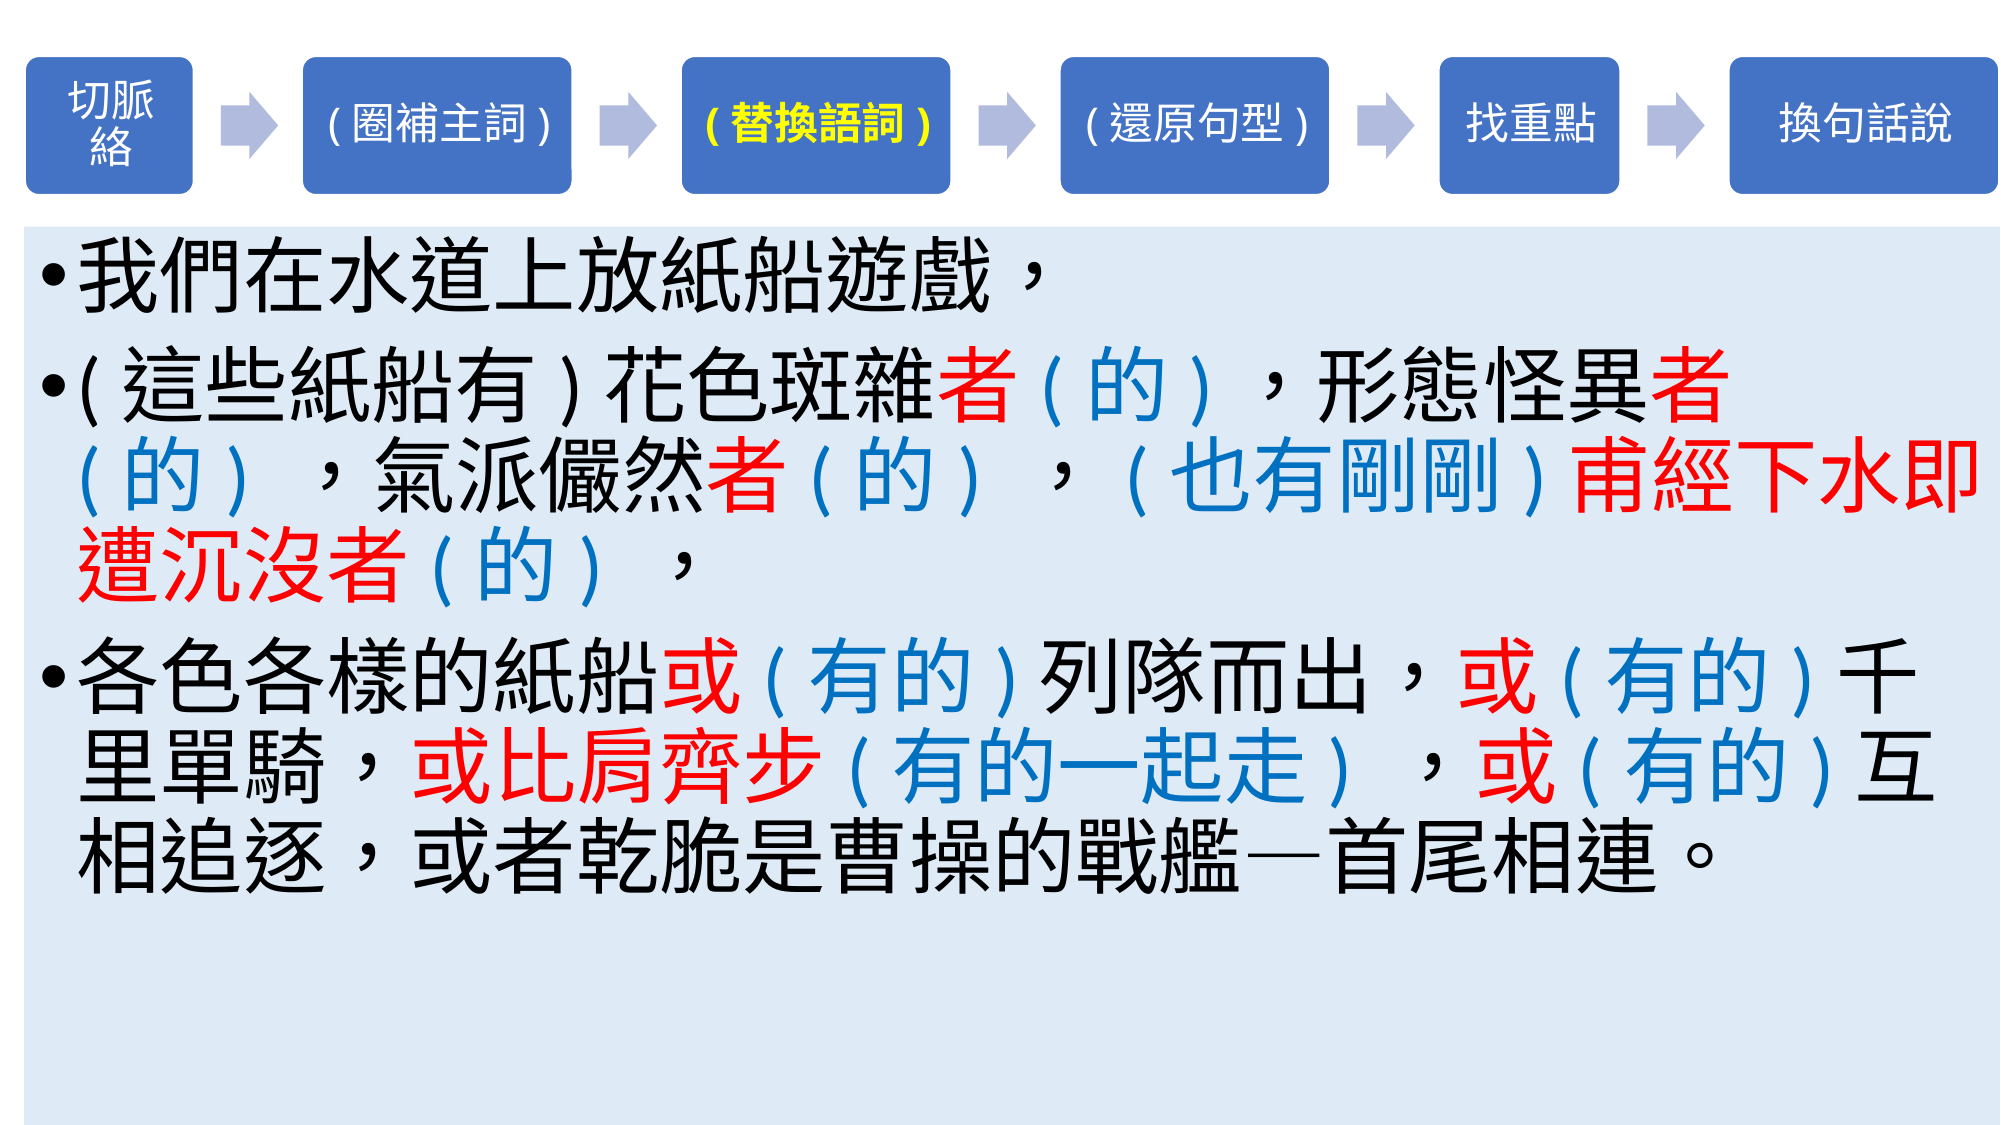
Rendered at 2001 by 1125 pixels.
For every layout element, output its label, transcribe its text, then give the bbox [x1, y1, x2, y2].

list 我們在水道上放紙船遊戲， (這些紙船有)花色斑雜者(的)，形態怪異者(的) ，氣派儼然者(的) ，(也有剛剛)甫經下水即遭沉沒者(的) ， 各色各樣的紙船或(有的)列隊而出，或(有的)千里單騎，或比肩齊步(有的一起走) ，或(有的)互相追逐，或者乾脆是曹操的戰艦—首尾相連。 [24, 226, 2000, 1125]
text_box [24, 56, 2000, 195]
